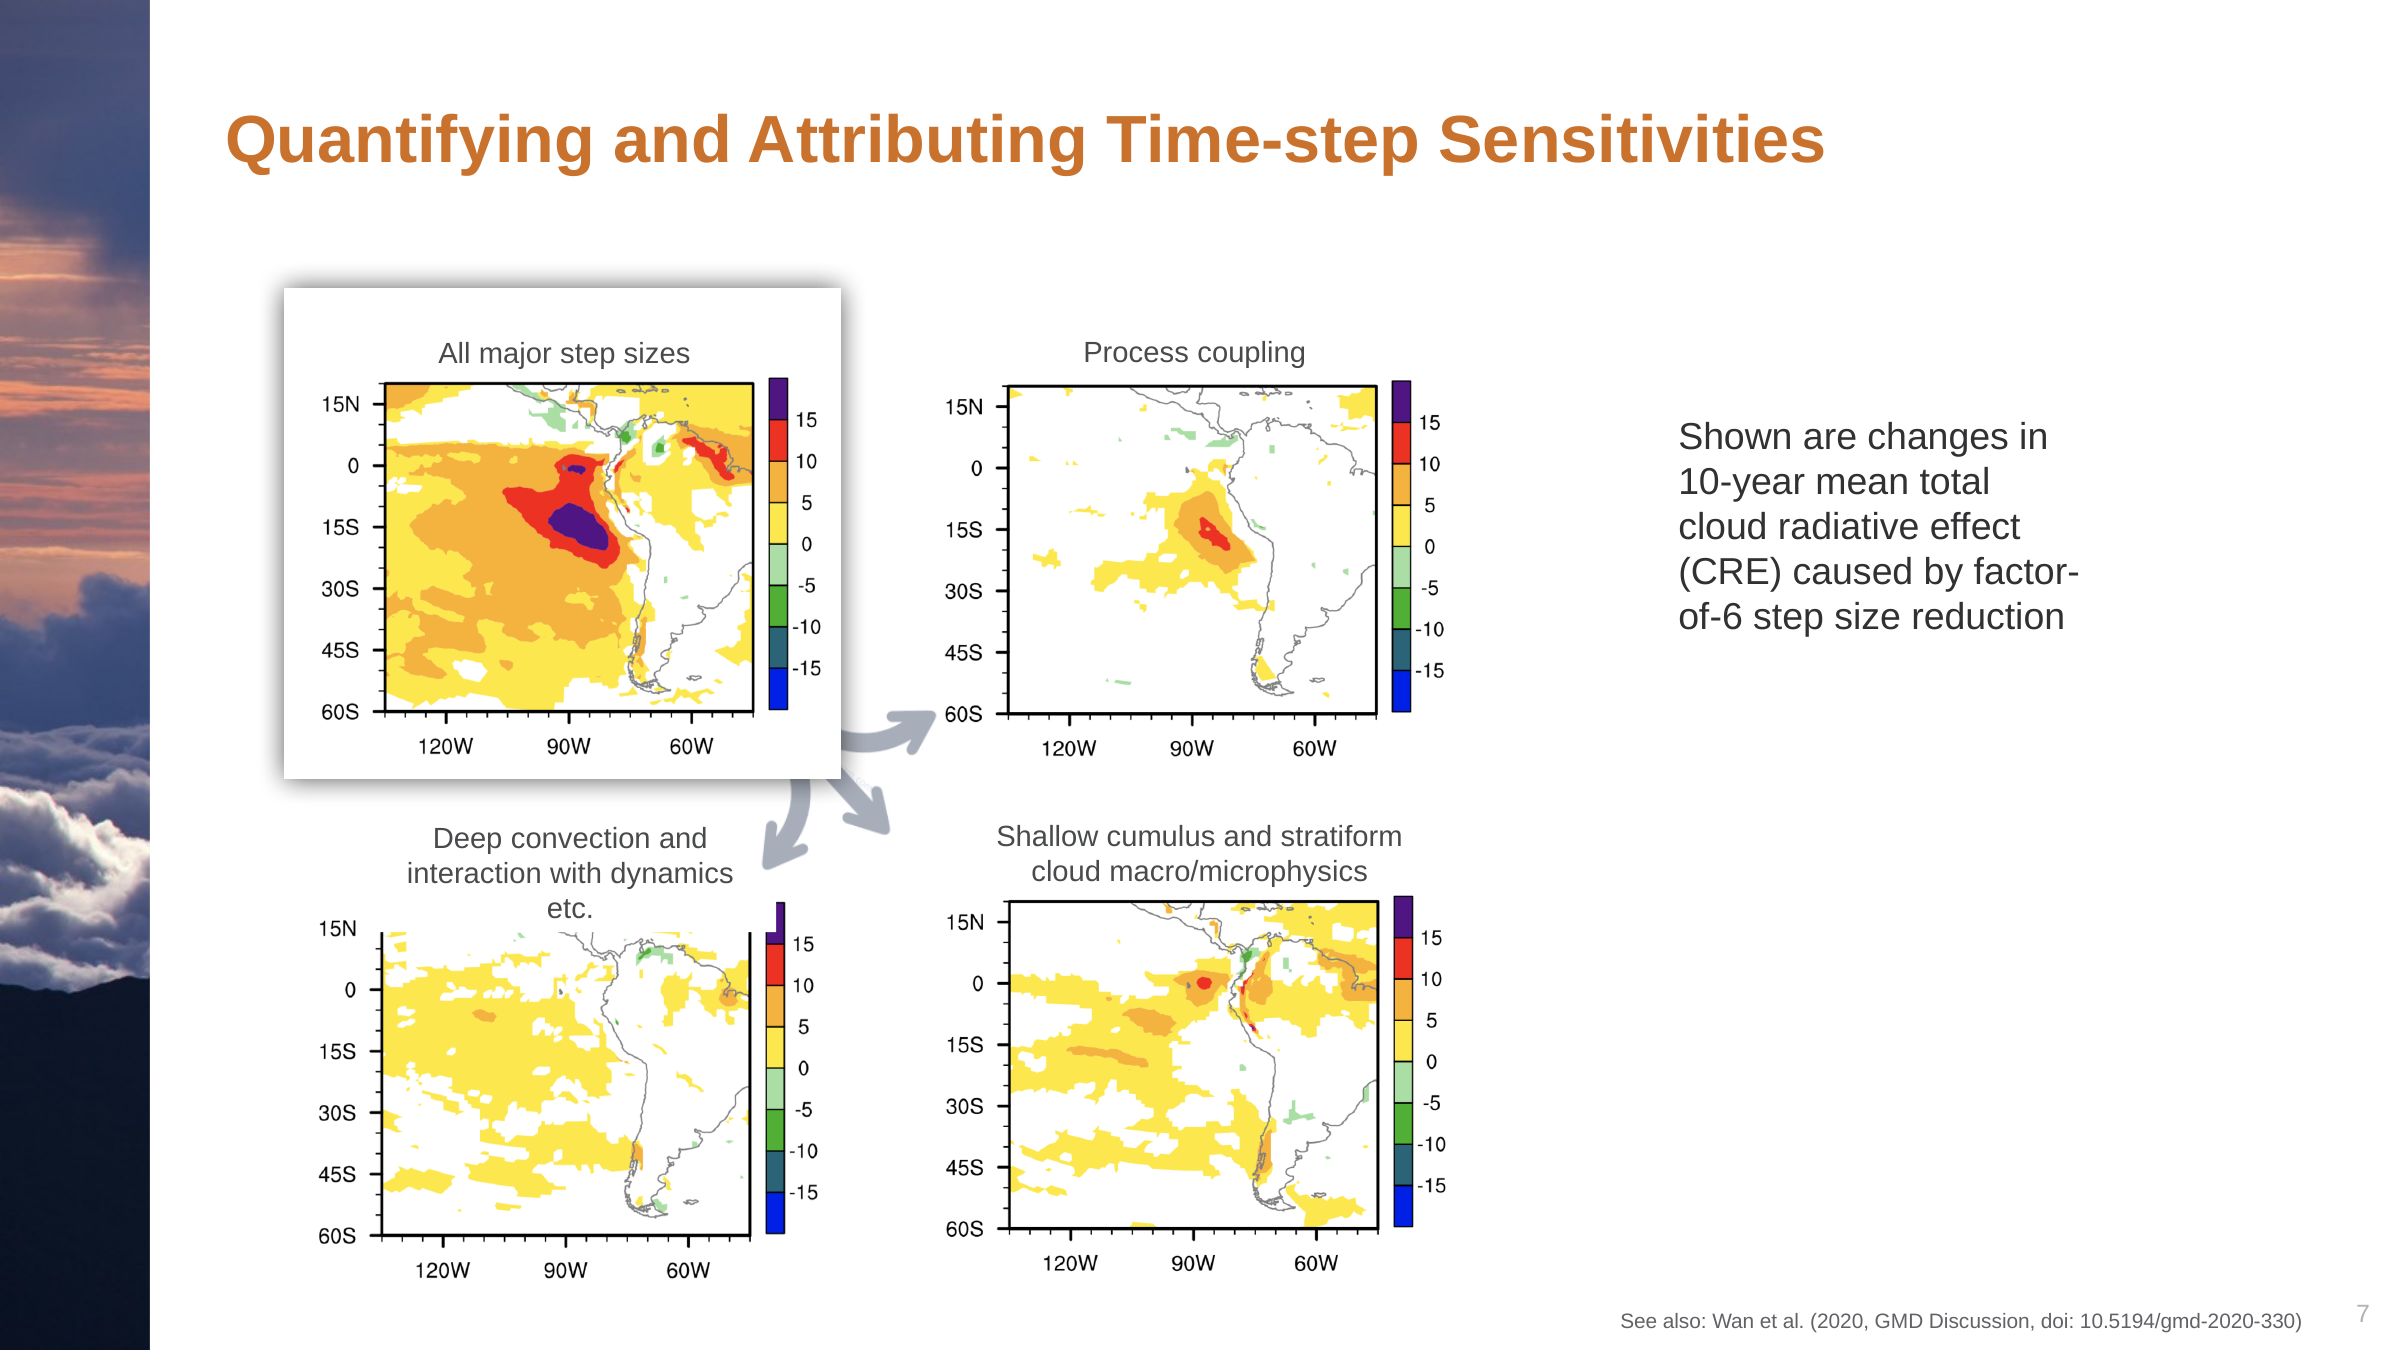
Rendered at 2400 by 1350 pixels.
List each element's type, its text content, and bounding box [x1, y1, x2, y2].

slide_number 7 [2295, 1275, 2370, 1350]
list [316, 337, 829, 765]
text_box [284, 288, 841, 779]
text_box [307, 325, 1454, 1288]
text_box Shown are changes in 10-year mean total cloud radiative effect (CRE) caused by factor-of-6 step size reduction [1663, 397, 2100, 653]
title Quantifying and Attributing Time-step Sensitivities [225, 12, 2115, 270]
picture [0, 0, 149, 1350]
text_box See also: Wan et al. (2020, GMD Discussion, doi: 10.5194/gmd-2020-330) [1605, 1303, 2319, 1341]
